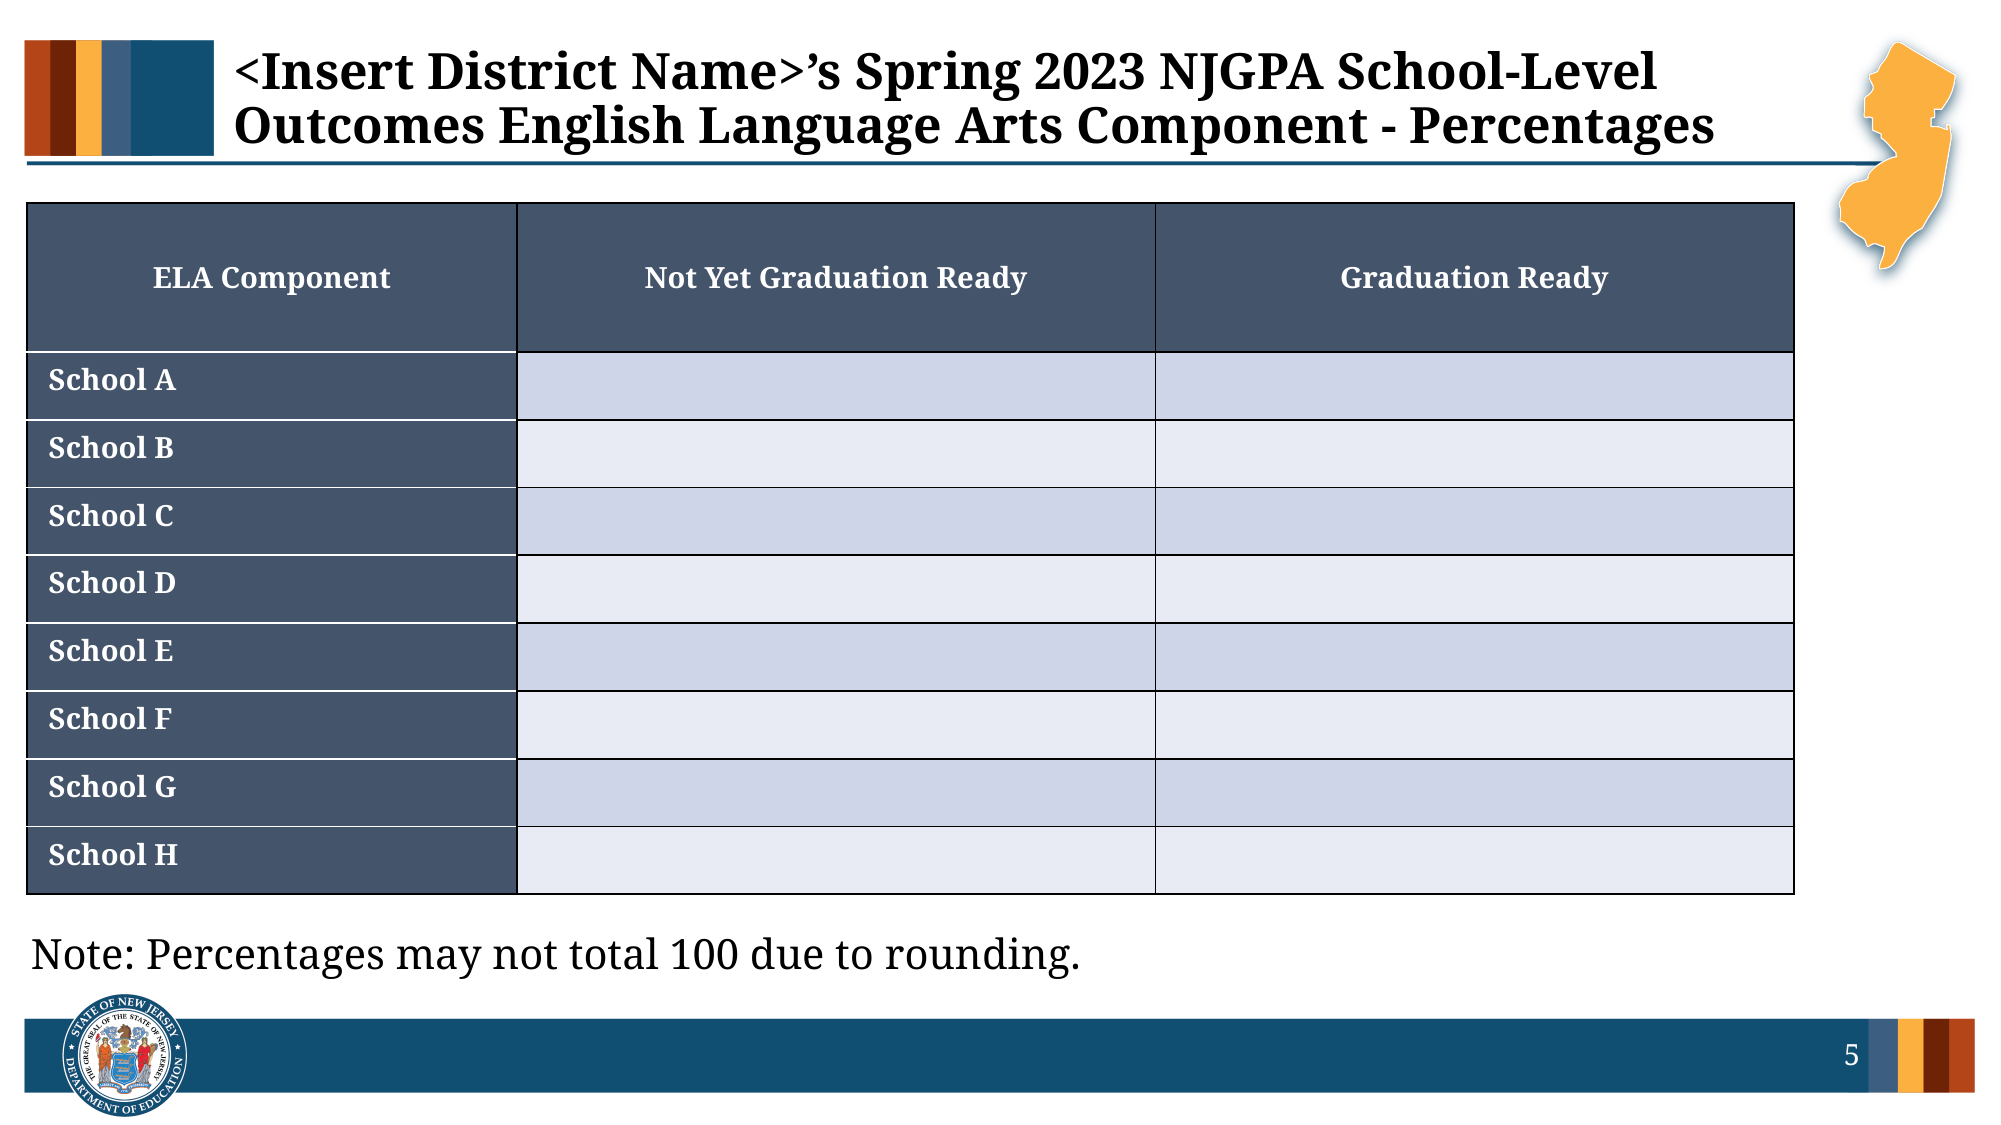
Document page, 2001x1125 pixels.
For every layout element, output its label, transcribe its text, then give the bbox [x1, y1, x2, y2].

table_cell School C [28, 488, 516, 554]
table_cell School E [28, 624, 516, 690]
table_cell School D [28, 556, 516, 622]
table_cell [1156, 827, 1793, 893]
table_cell [518, 827, 1155, 893]
list Note: Percentages may not total 100 due to rounding. [15, 913, 1958, 1024]
table_cell [1156, 760, 1793, 826]
table_cell [1156, 556, 1793, 622]
table_cell [518, 556, 1155, 622]
table_cell School A [28, 353, 516, 419]
table_cell School B [28, 421, 516, 487]
table_cell [518, 488, 1155, 554]
table_cell [518, 760, 1155, 826]
table_cell [518, 353, 1155, 419]
table_cell [1156, 421, 1793, 487]
table_header ELA Component [28, 204, 516, 351]
title <Insert District Name>’s Spring 2023 NJGPA School-Level Outcomes English Language Arts Component - Percentages [218, 38, 1876, 162]
table_cell [518, 692, 1155, 758]
table_cell [1156, 692, 1793, 758]
table_cell [1156, 353, 1793, 419]
table_cell [1156, 488, 1793, 554]
slide_number 5 [1425, 1026, 1876, 1087]
table_cell School G [28, 760, 516, 826]
picture [24, 26, 1976, 295]
table_header Not Yet Graduation Ready [518, 204, 1155, 351]
table_cell [518, 624, 1155, 690]
picture [24, 992, 1975, 1119]
table_cell [1156, 624, 1793, 690]
table_cell [518, 421, 1155, 487]
table_header Graduation Ready [1156, 204, 1793, 351]
table_cell School F [28, 692, 516, 758]
table_cell School H [28, 827, 516, 893]
